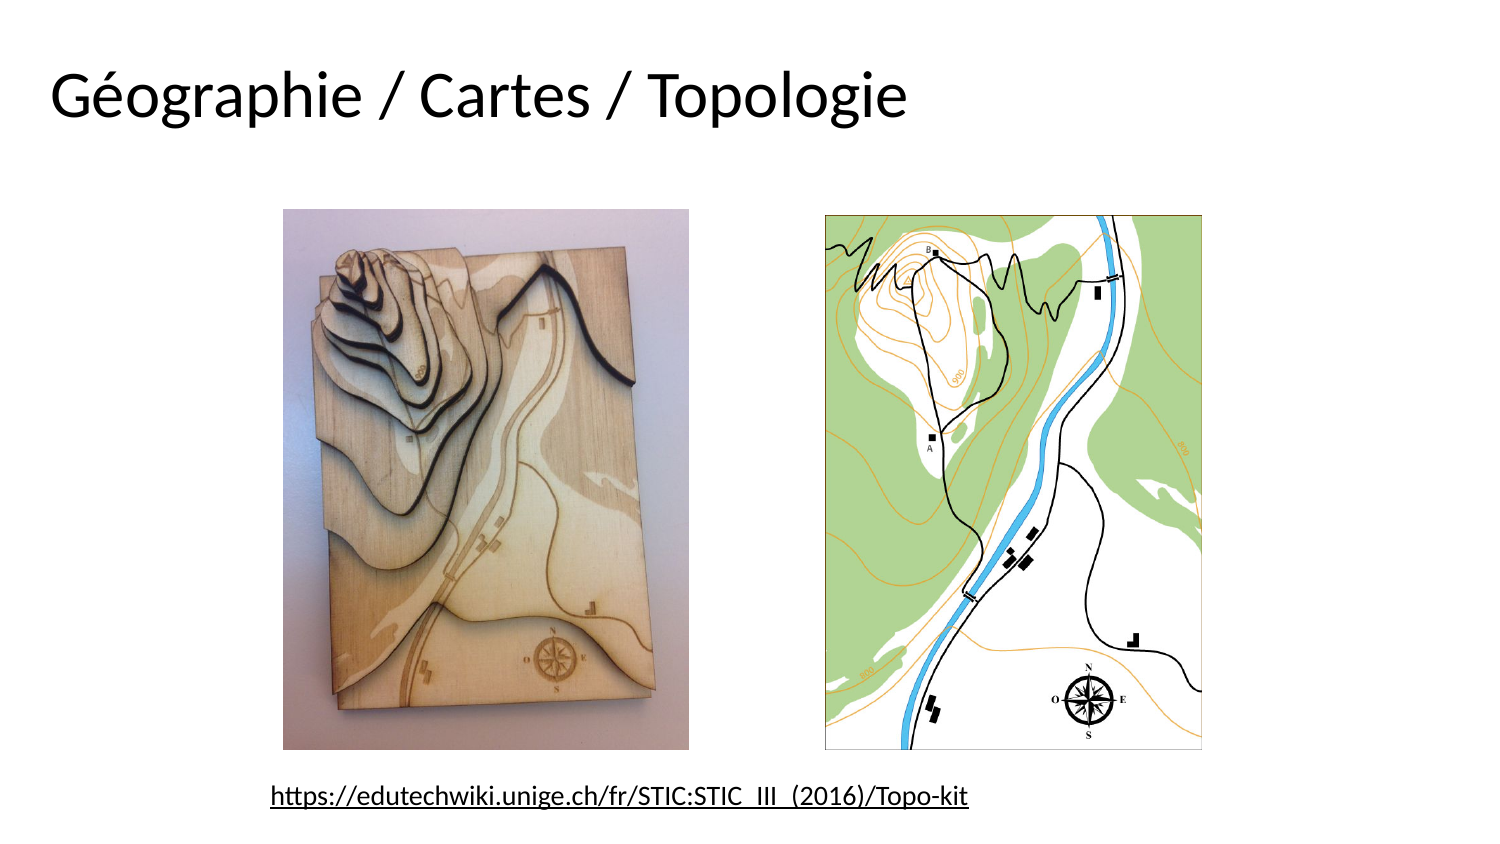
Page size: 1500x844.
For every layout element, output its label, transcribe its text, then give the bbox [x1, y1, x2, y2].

text_box Géographie / Cartes / Topologie [35, 43, 926, 139]
text_box https://edutechwiki.unige.ch/fr/STIC:STIC_III_(2016)/Topo-kit [255, 769, 991, 819]
picture [283, 209, 689, 750]
picture [824, 215, 1203, 750]
